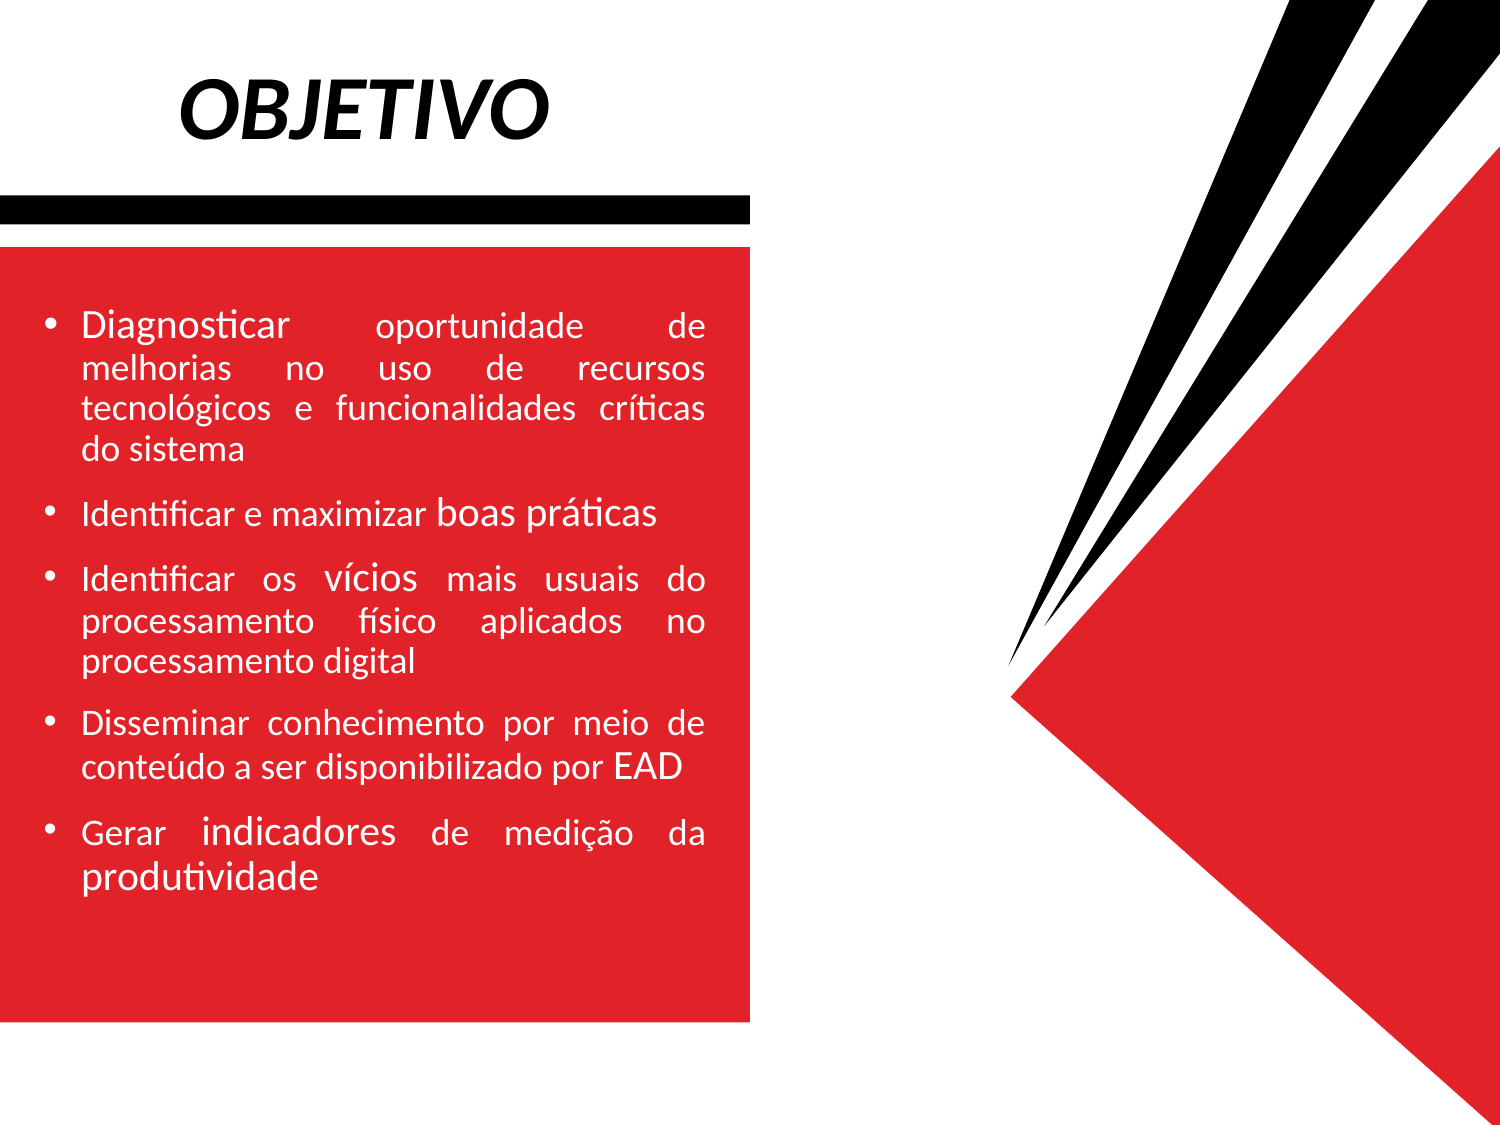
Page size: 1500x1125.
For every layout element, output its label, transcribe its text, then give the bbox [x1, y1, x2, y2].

text_box [0, 247, 750, 1023]
list Diagnosticar oportunidade de melhorias no uso de recursos tecnológicos e funcionalidades críticas do sistema Identificar e maximizar boas práticas Identificar os vícios mais usuais do processamento físico aplicados no processamento digital Disseminar conhecimento por meio de conteúdo a ser disponibilizado por EAD Gerar indicadores de medição da produtividade [28, 295, 722, 886]
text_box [1008, 0, 1500, 1092]
text_box [0, 194, 751, 225]
text_box OBJETIVO [93, 48, 635, 158]
